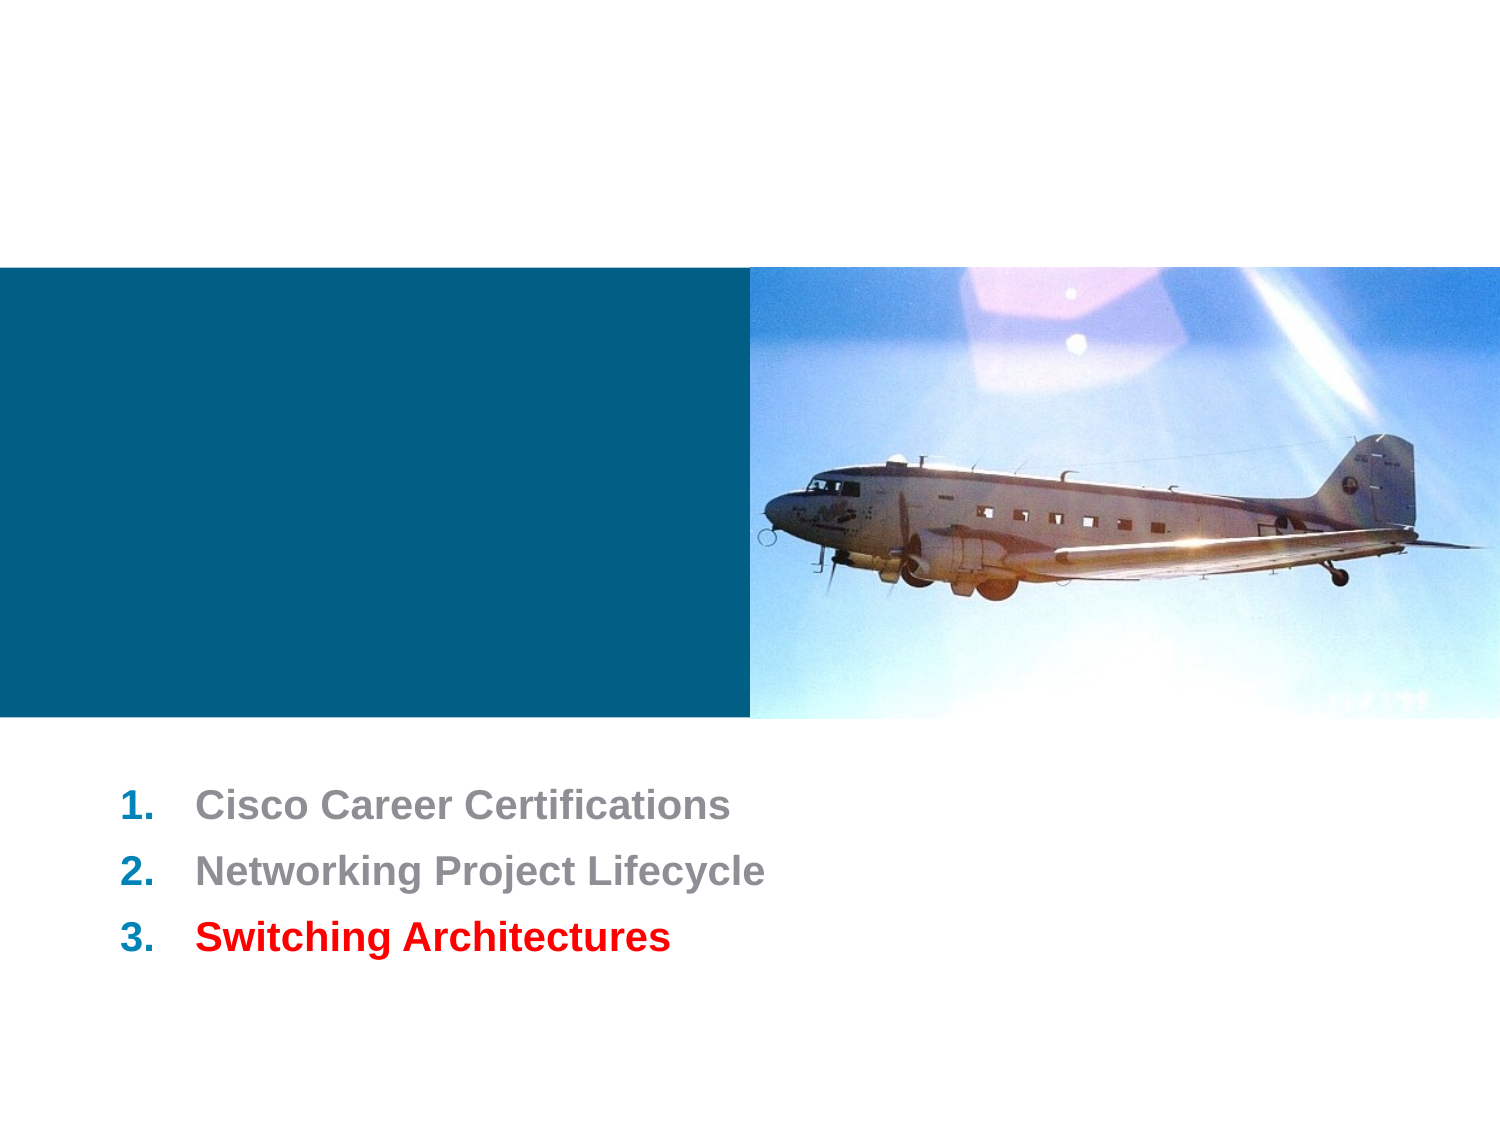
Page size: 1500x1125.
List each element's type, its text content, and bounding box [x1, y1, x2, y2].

picture [750, 267, 1500, 719]
subtitle Cisco Career Certifications Networking Project Lifecycle Switching Architectures [106, 776, 1246, 846]
